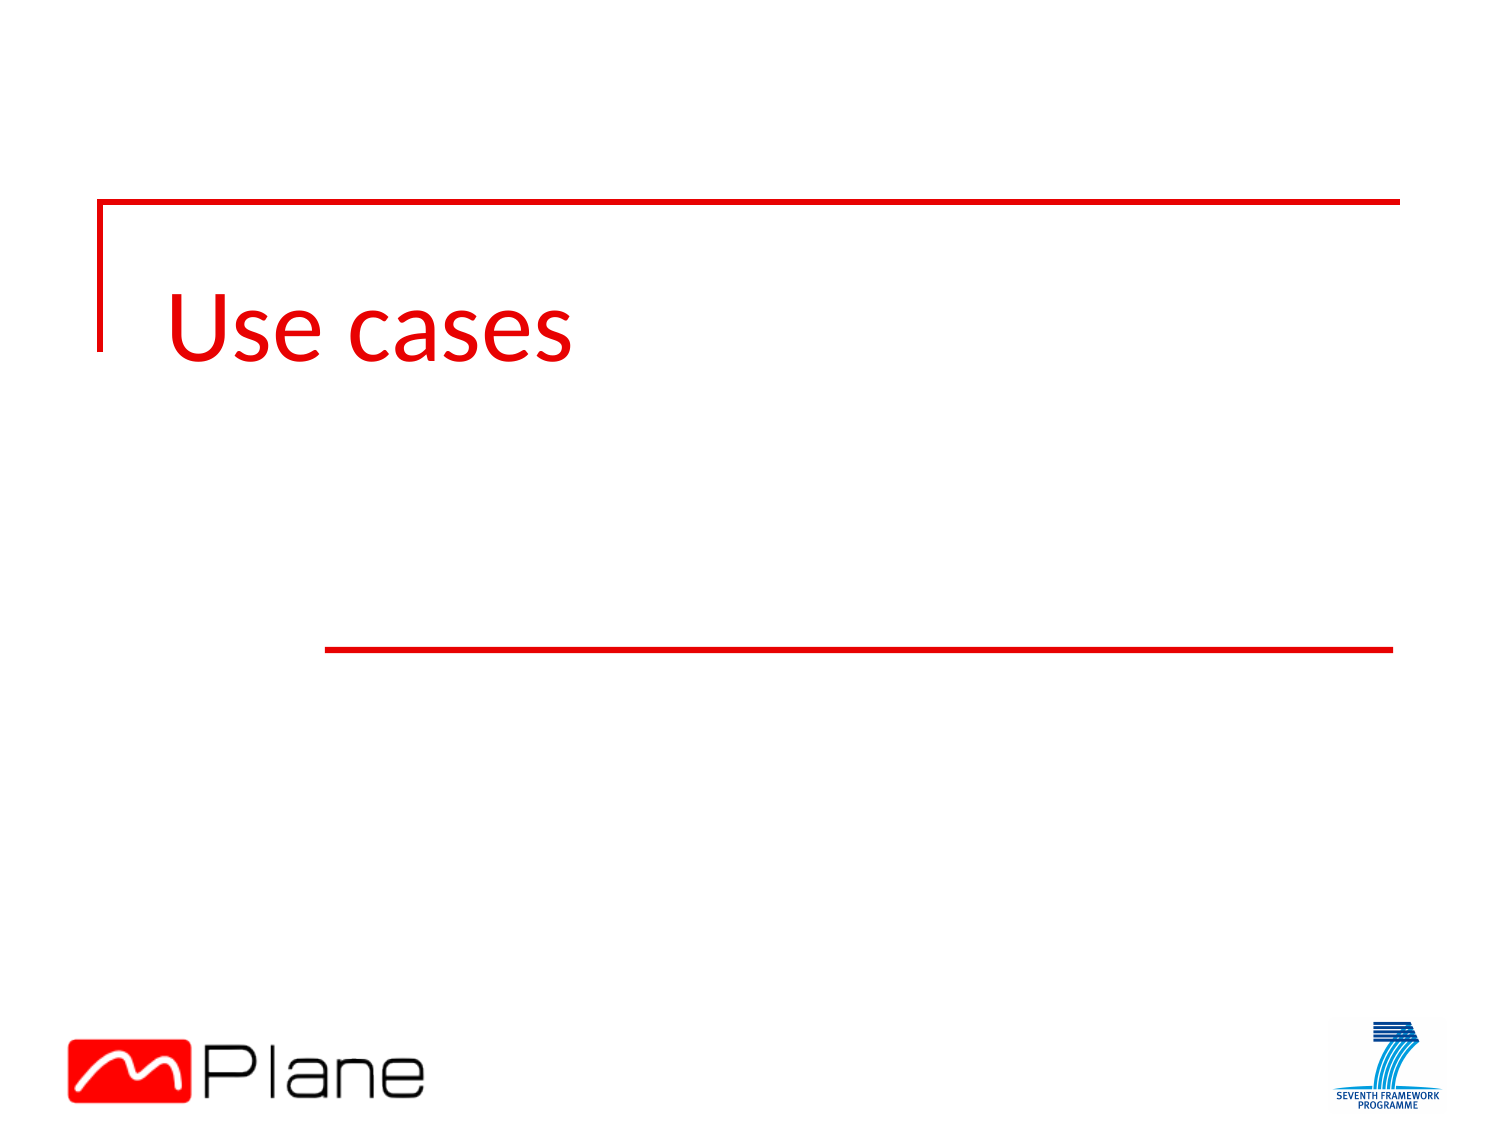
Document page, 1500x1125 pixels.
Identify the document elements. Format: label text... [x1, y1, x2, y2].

title Use cases [149, 249, 1401, 538]
picture [1328, 1017, 1447, 1114]
picture [60, 1034, 432, 1109]
